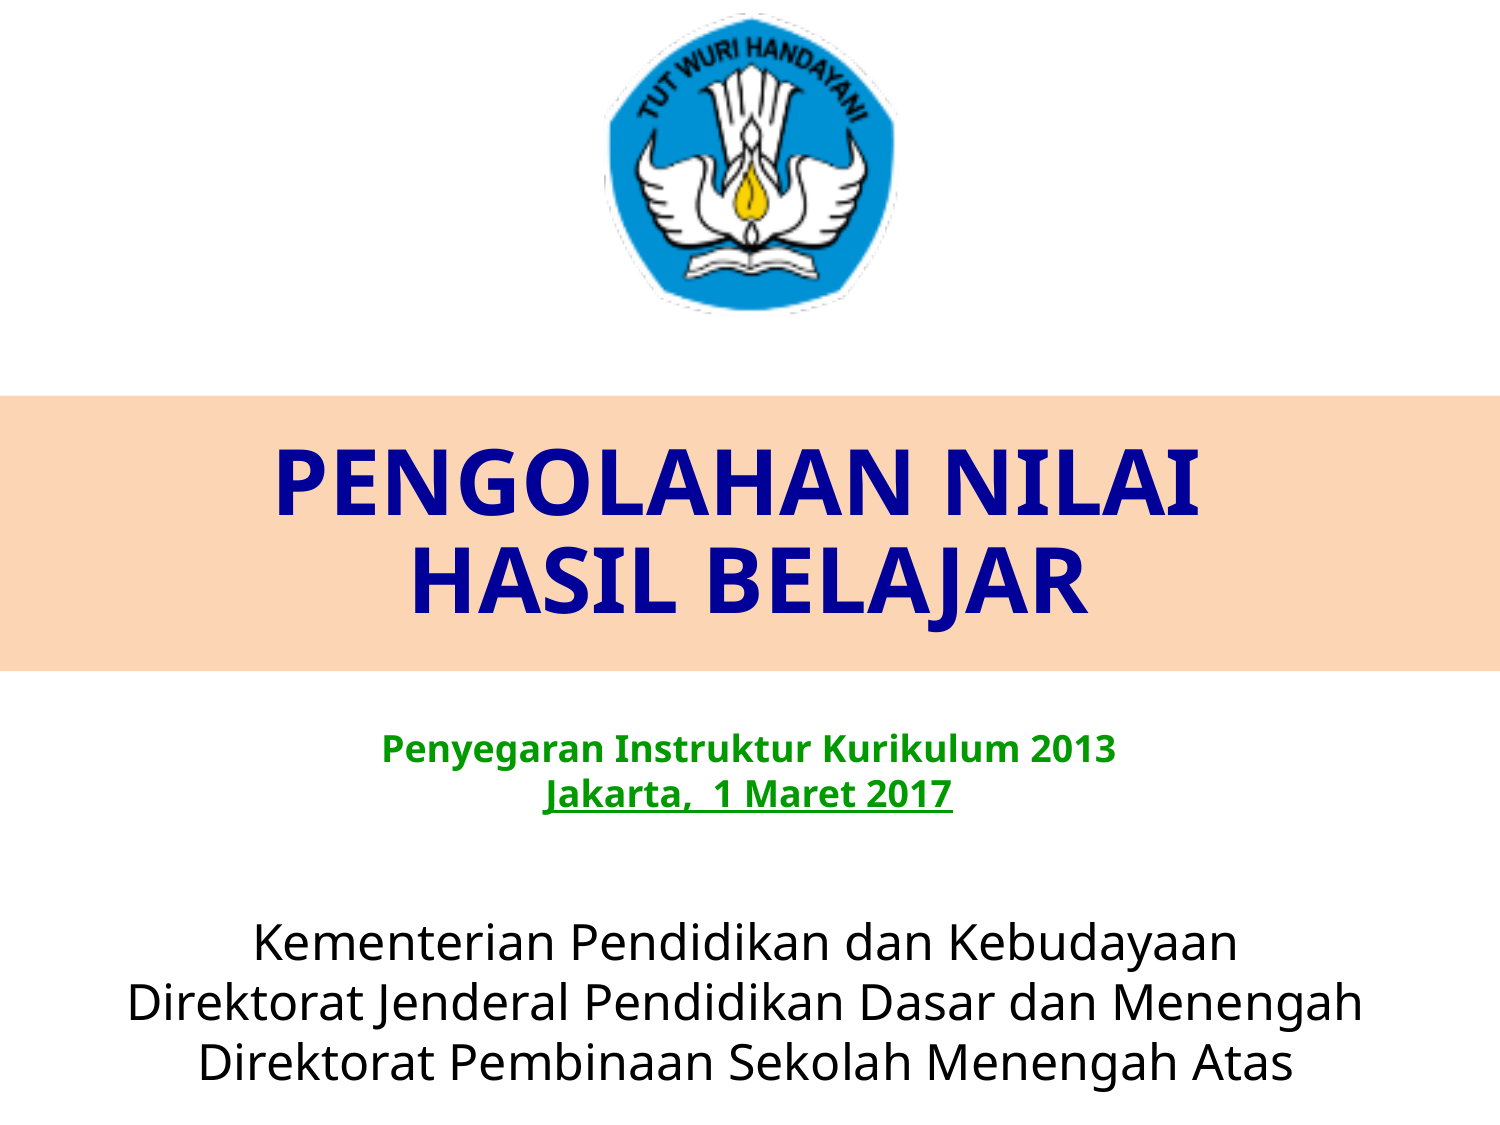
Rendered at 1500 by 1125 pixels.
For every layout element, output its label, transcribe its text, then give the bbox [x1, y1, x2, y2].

picture [603, 12, 901, 317]
text_box PENGOLAHAN NILAI HASIL BELAJAR [0, 395, 1500, 672]
text_box Kementerian Pendidikan dan Kebudayaan Direktorat Jenderal Pendidikan Dasar dan Menengah Direktorat Pembinaan Sekolah Menengah Atas [98, 903, 1394, 1099]
text_box Penyegaran Instruktur Kurikulum 2013 Jakarta, 1 Maret 2017 [101, 717, 1397, 823]
